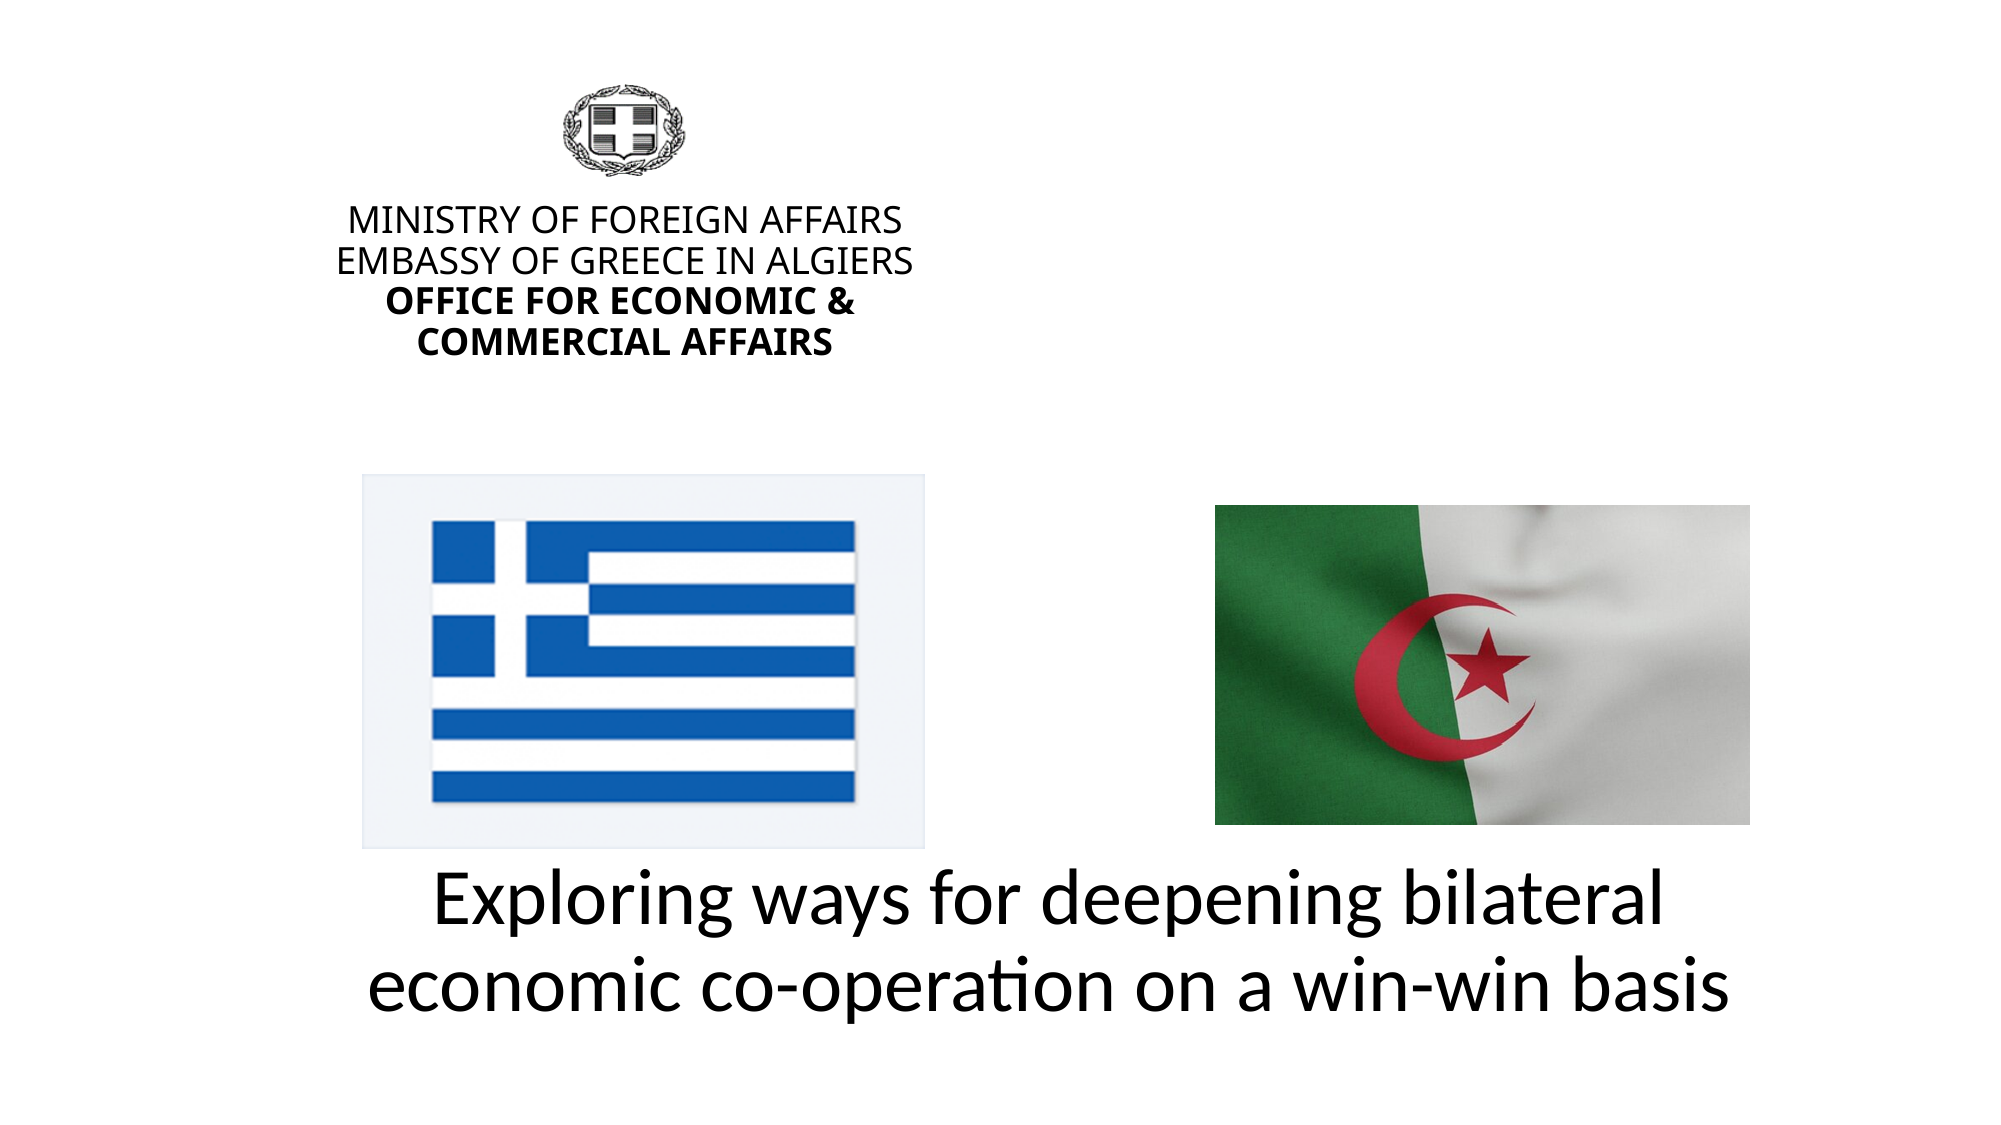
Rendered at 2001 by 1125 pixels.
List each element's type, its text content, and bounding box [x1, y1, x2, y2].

picture [1214, 505, 1750, 825]
picture [362, 474, 925, 849]
subtitle Exploring ways for deepening bilateral economic co-operation on a win-win basis [349, 848, 1750, 1049]
picture [504, 61, 745, 185]
title MINISTRY OF FOREIGN AFFAIRS EMBASSY OF GREECE IN ALGIERS OFFICE FOR ECONOMIC & COMMERCIAL AFFAIRS [249, 184, 1000, 371]
